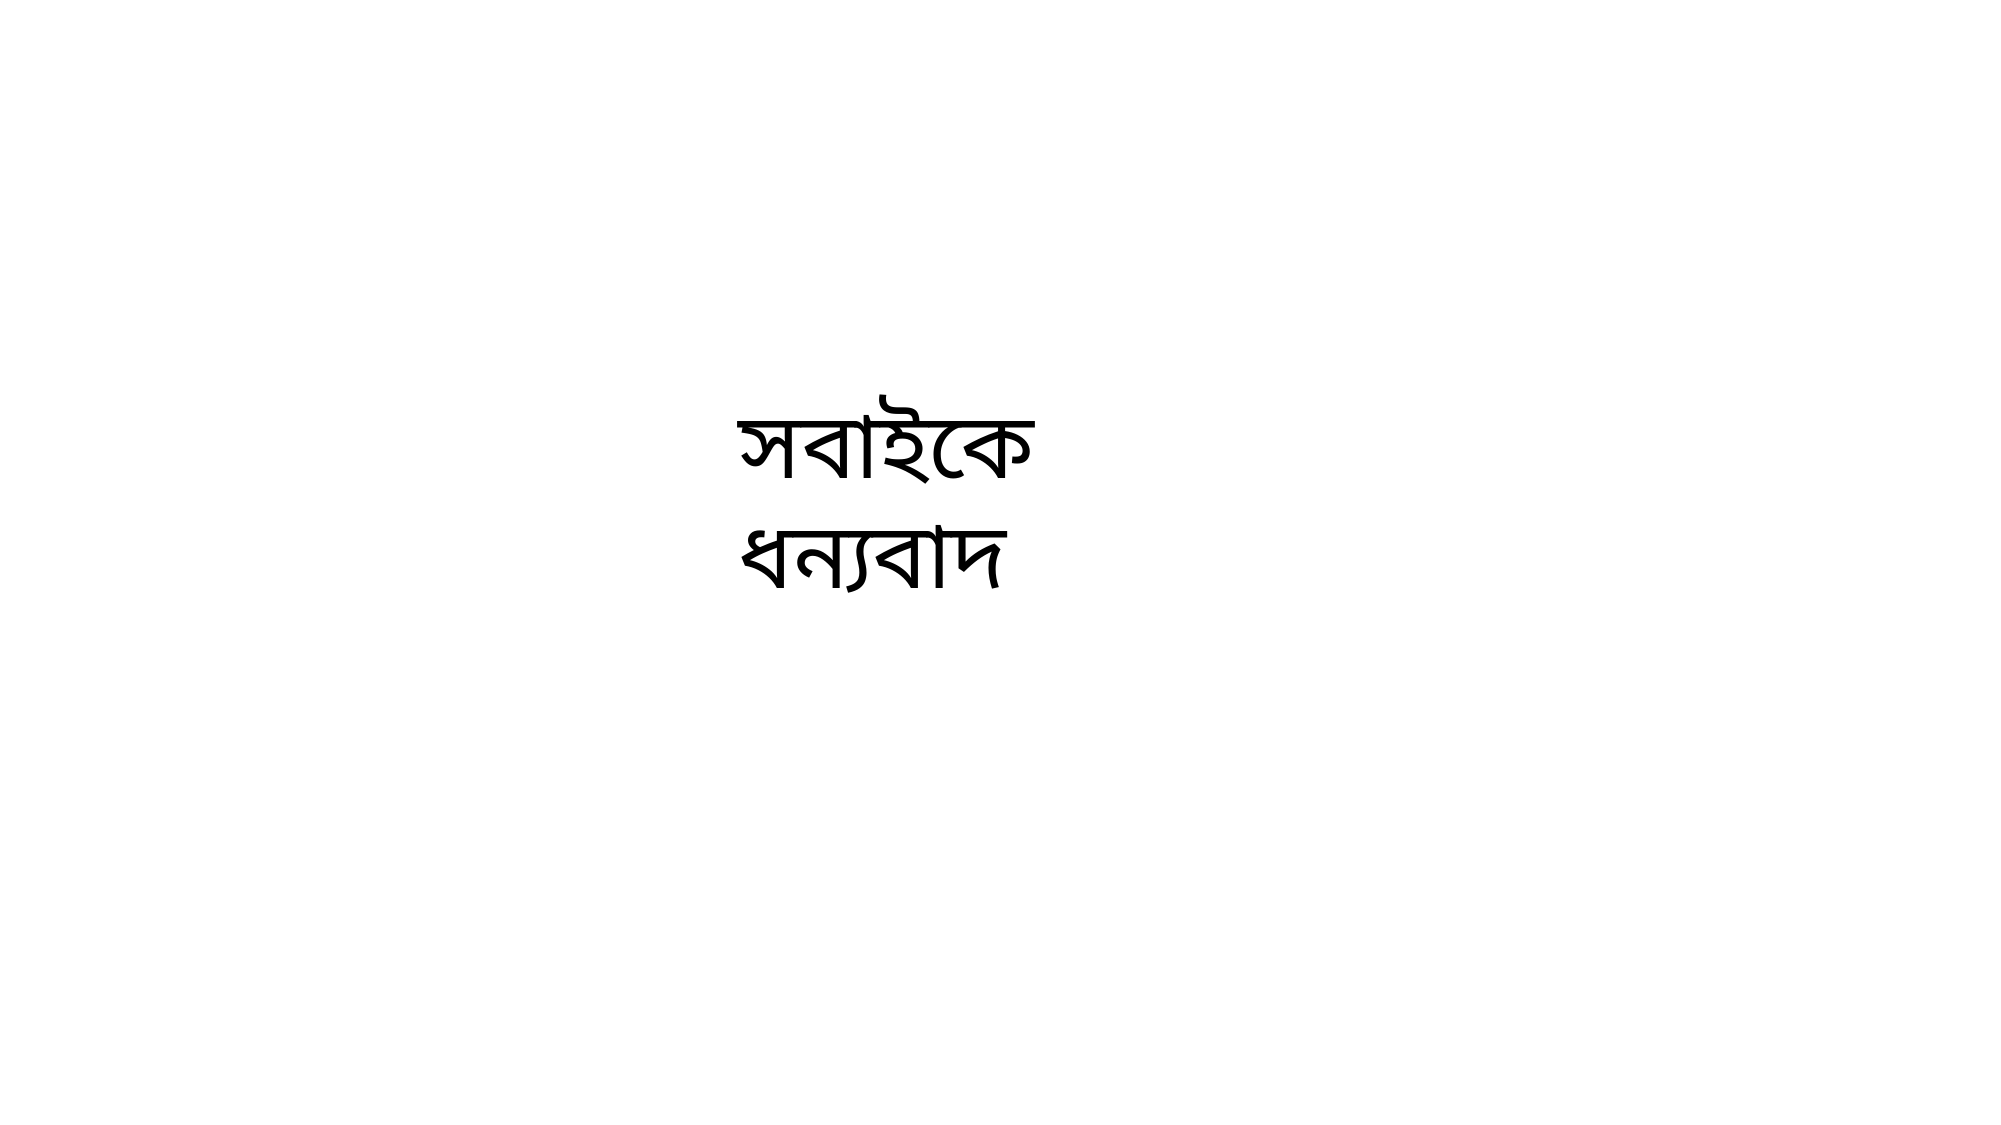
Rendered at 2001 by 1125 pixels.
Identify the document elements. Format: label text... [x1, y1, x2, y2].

text_box সবাইকে ধন্যবাদ [724, 379, 1315, 615]
